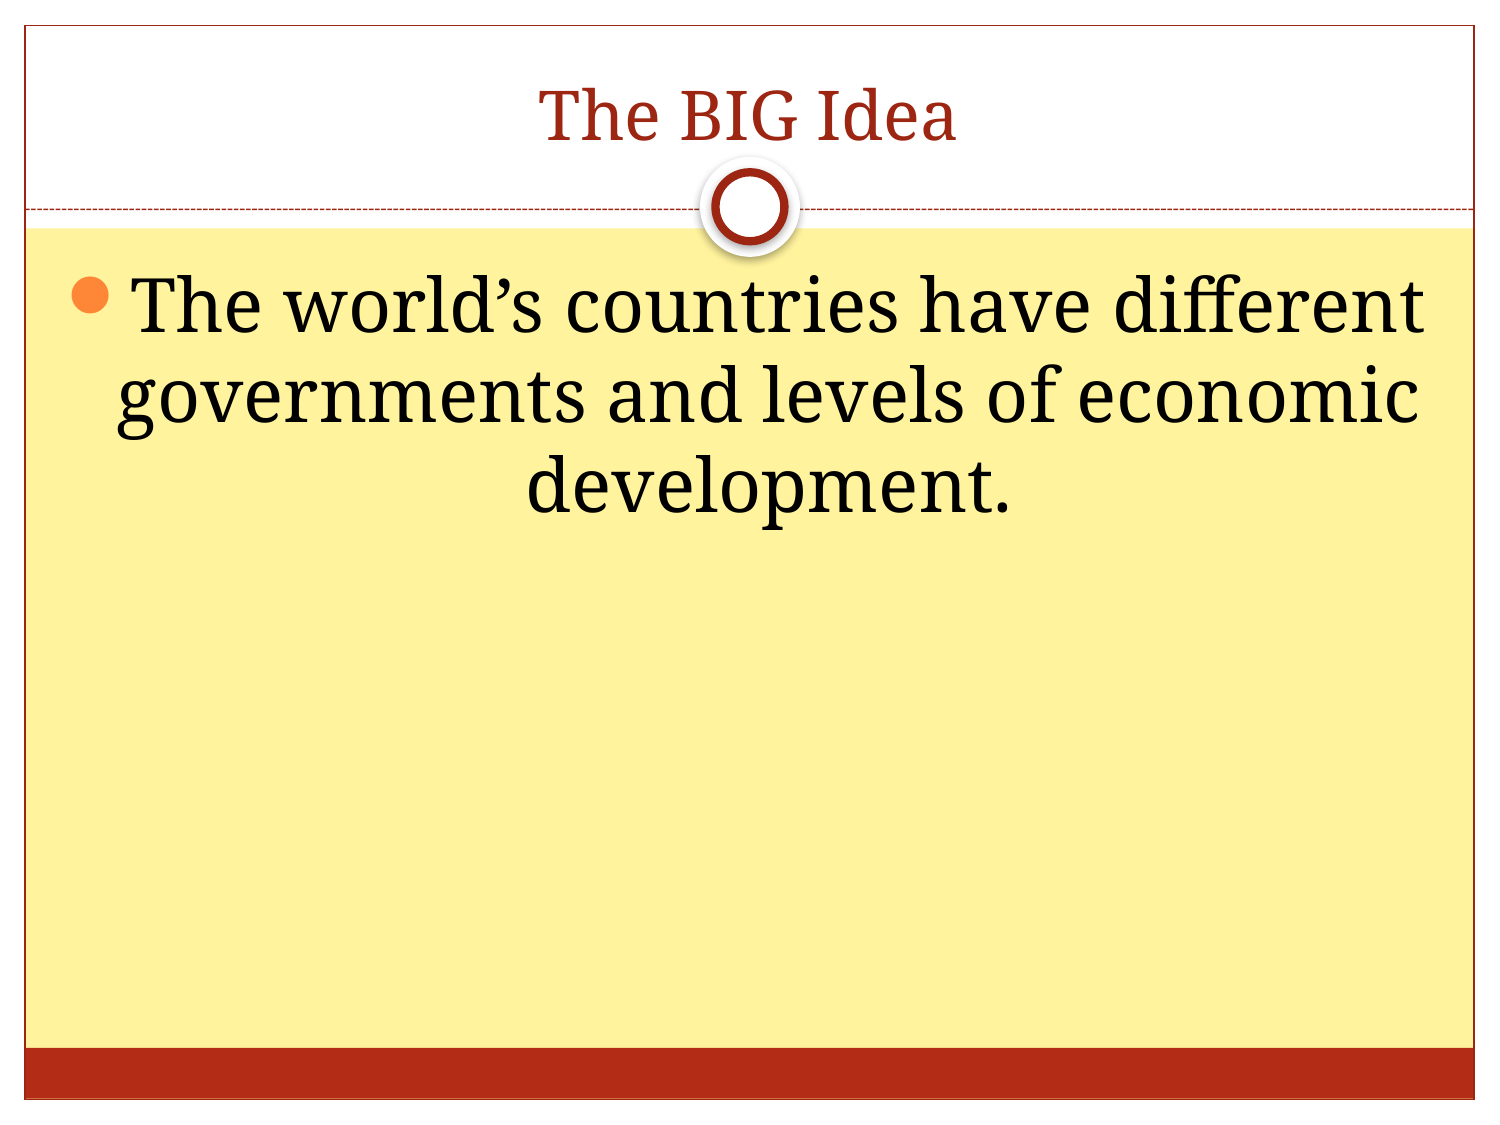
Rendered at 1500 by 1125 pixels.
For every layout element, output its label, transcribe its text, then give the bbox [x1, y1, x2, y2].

list The world’s countries have different governments and levels of economic development. [49, 250, 1445, 1001]
title The BIG Idea [49, 37, 1450, 162]
